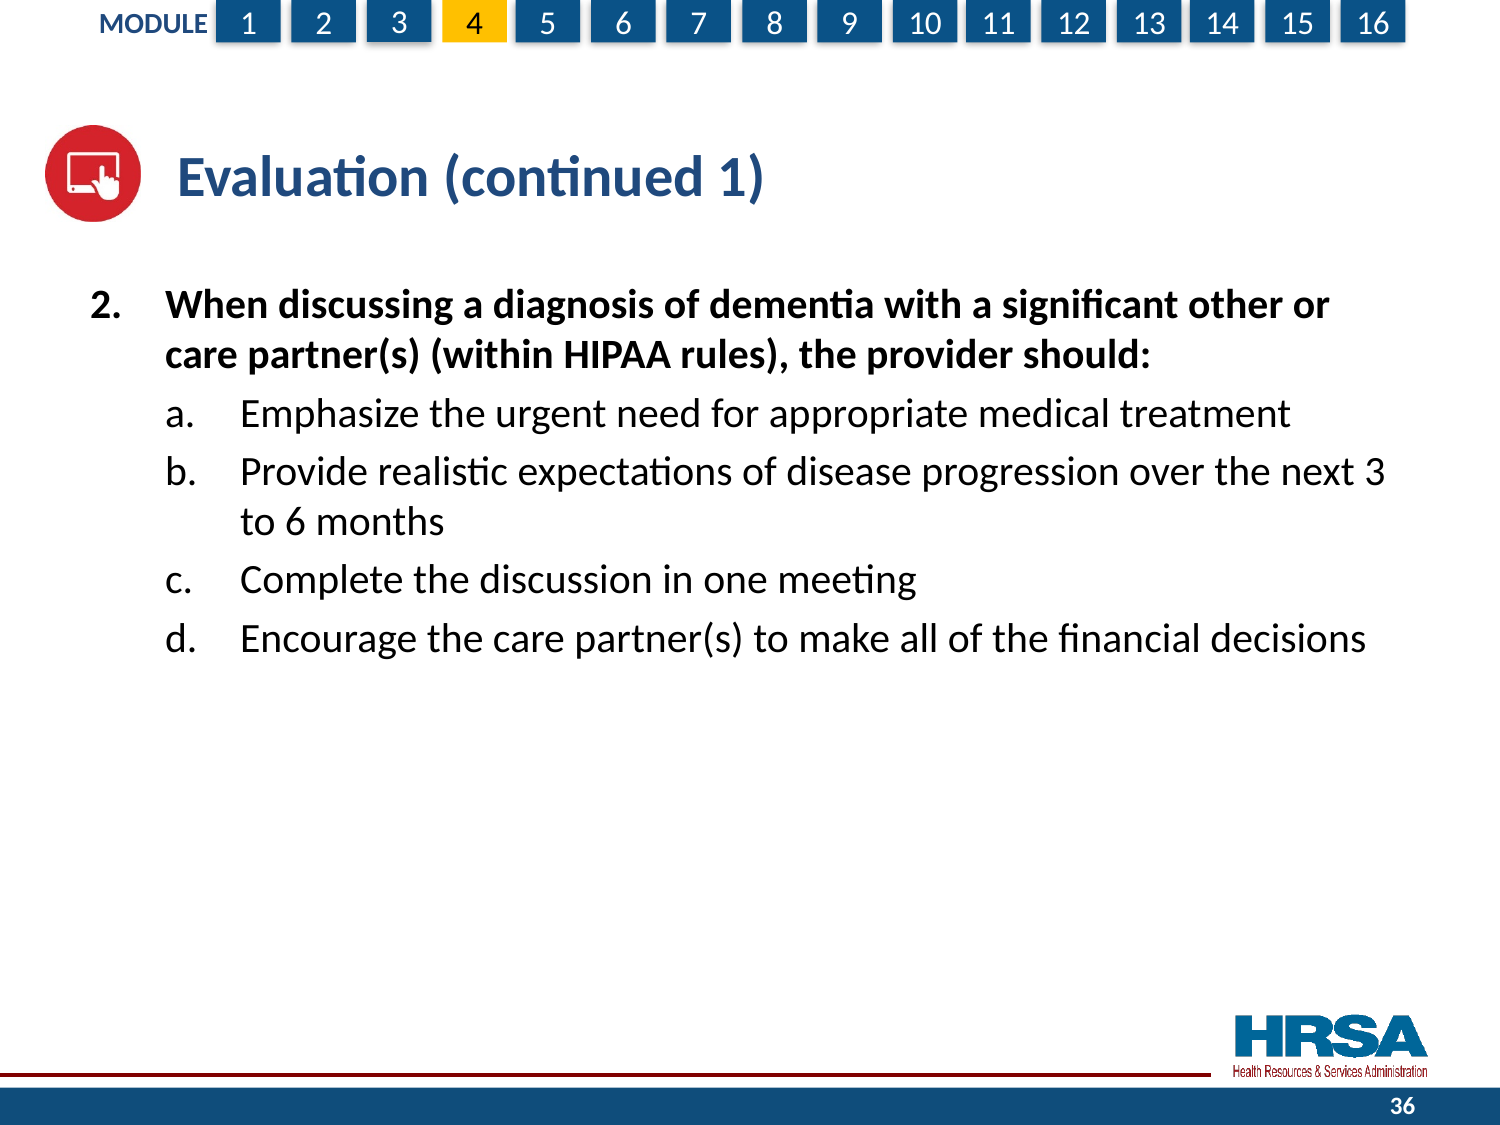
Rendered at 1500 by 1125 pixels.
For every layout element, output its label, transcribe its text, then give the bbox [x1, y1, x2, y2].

title Evaluation (continued 1) [161, 130, 1336, 217]
list When discussing a diagnosis of dementia with a significant other or care partner(s) (within HIPAA rules), the provider should: Emphasize the urgent need for appropriate medical treatment Provide realistic expectations of disease progression over the next 3 to 6 months Complete the discussion in one meeting Encourage the care partner(s) to make all of the financial decisions [75, 269, 1425, 725]
picture [1210, 1002, 1450, 1083]
picture [45, 125, 141, 222]
